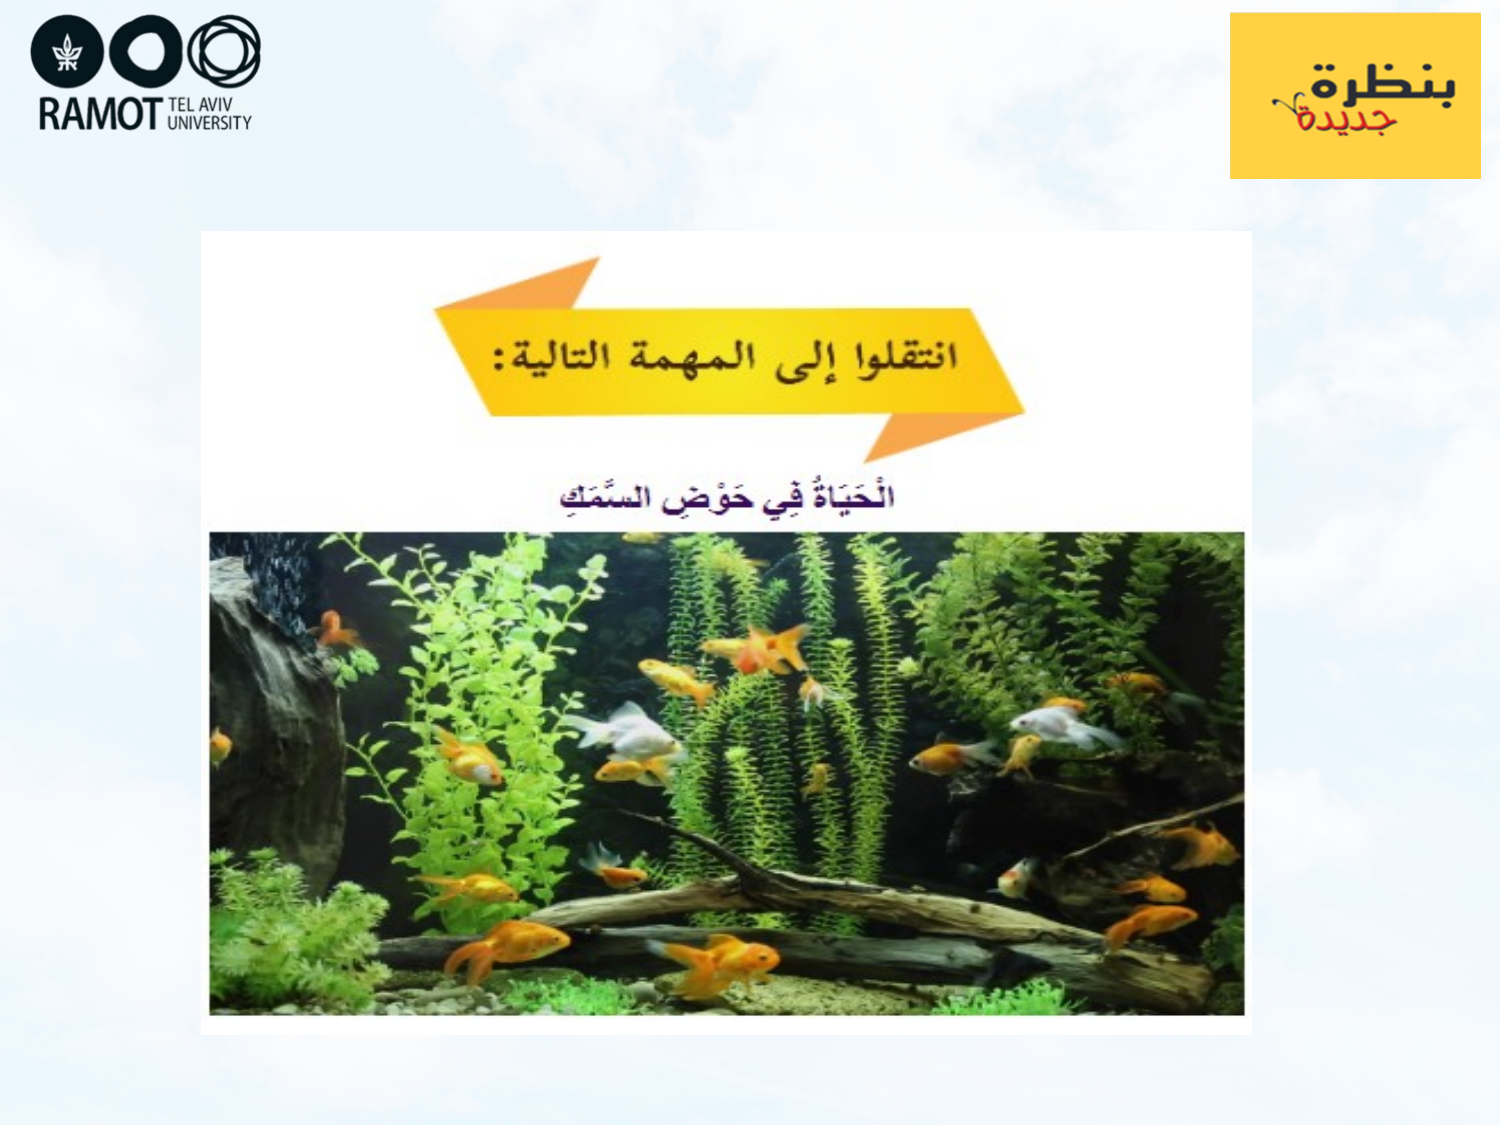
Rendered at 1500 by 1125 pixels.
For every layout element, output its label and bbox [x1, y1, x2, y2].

picture [1230, 12, 1481, 179]
picture [201, 231, 1252, 1035]
picture [19, 0, 273, 143]
